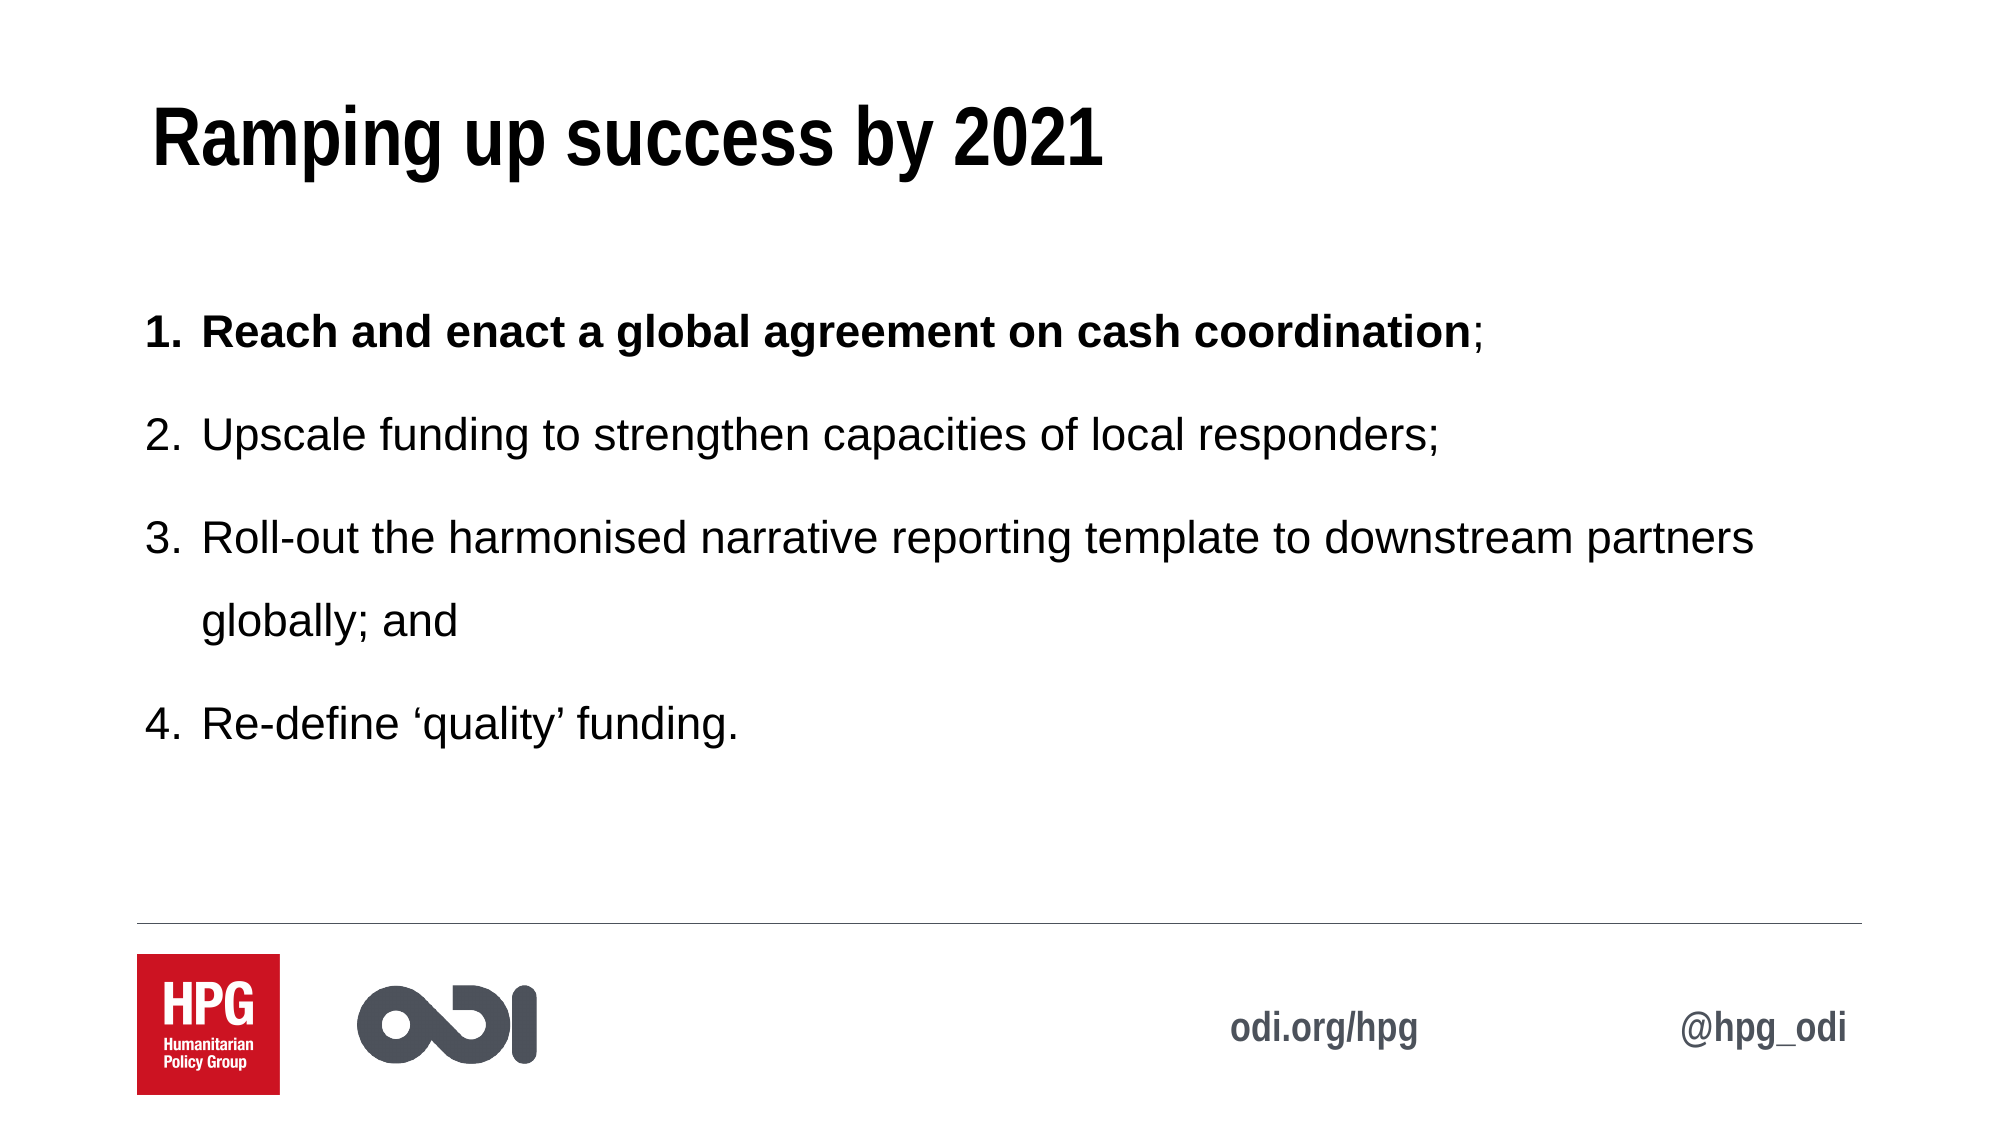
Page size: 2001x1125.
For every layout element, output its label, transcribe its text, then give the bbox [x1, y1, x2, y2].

picture [357, 985, 537, 1064]
picture [137, 954, 280, 1095]
list Reach and enact a global agreement on cash coordination; Upscale funding to strengthen capacities of local responders; Roll-out the harmonised narrative reporting template to downstream partners globally; and Re-define ‘quality’ funding. [129, 266, 1855, 859]
title Ramping up success by 2021 [137, 59, 1863, 192]
